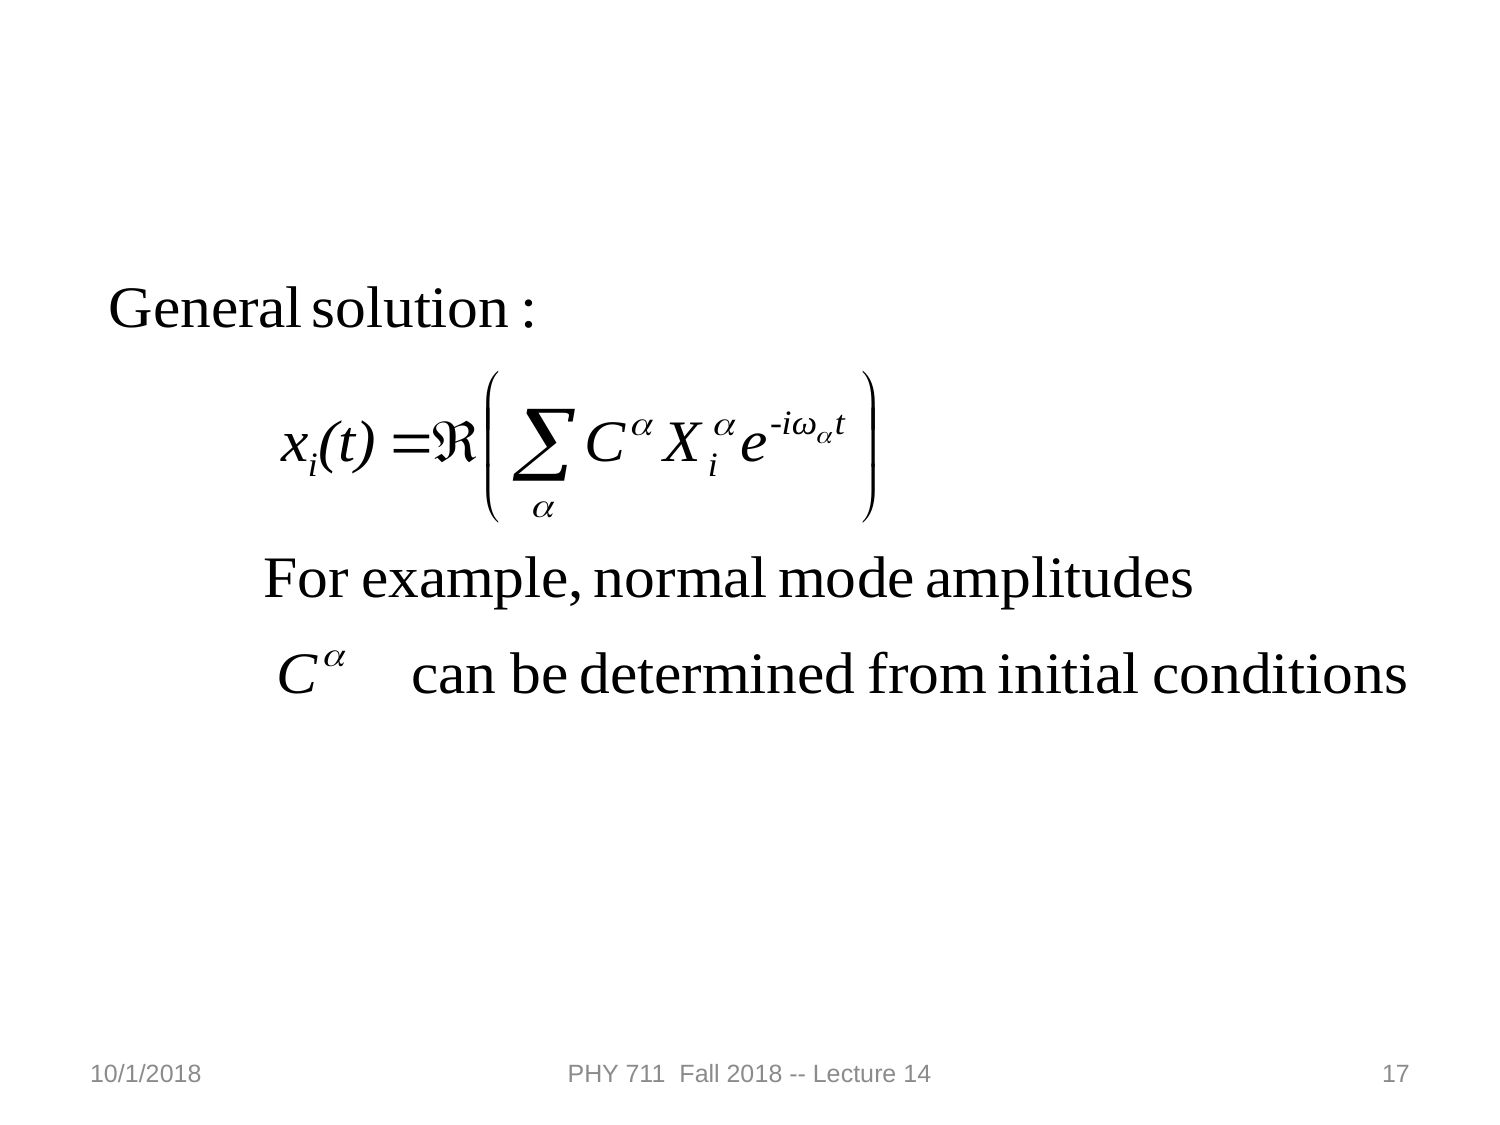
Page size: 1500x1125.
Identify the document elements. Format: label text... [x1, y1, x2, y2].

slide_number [75, 1042, 425, 1103]
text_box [99, 274, 1419, 706]
slide_number 17 [1074, 1042, 1425, 1103]
footer PHY 711 Fall 2018 -- Lecture 14 [512, 1042, 988, 1103]
